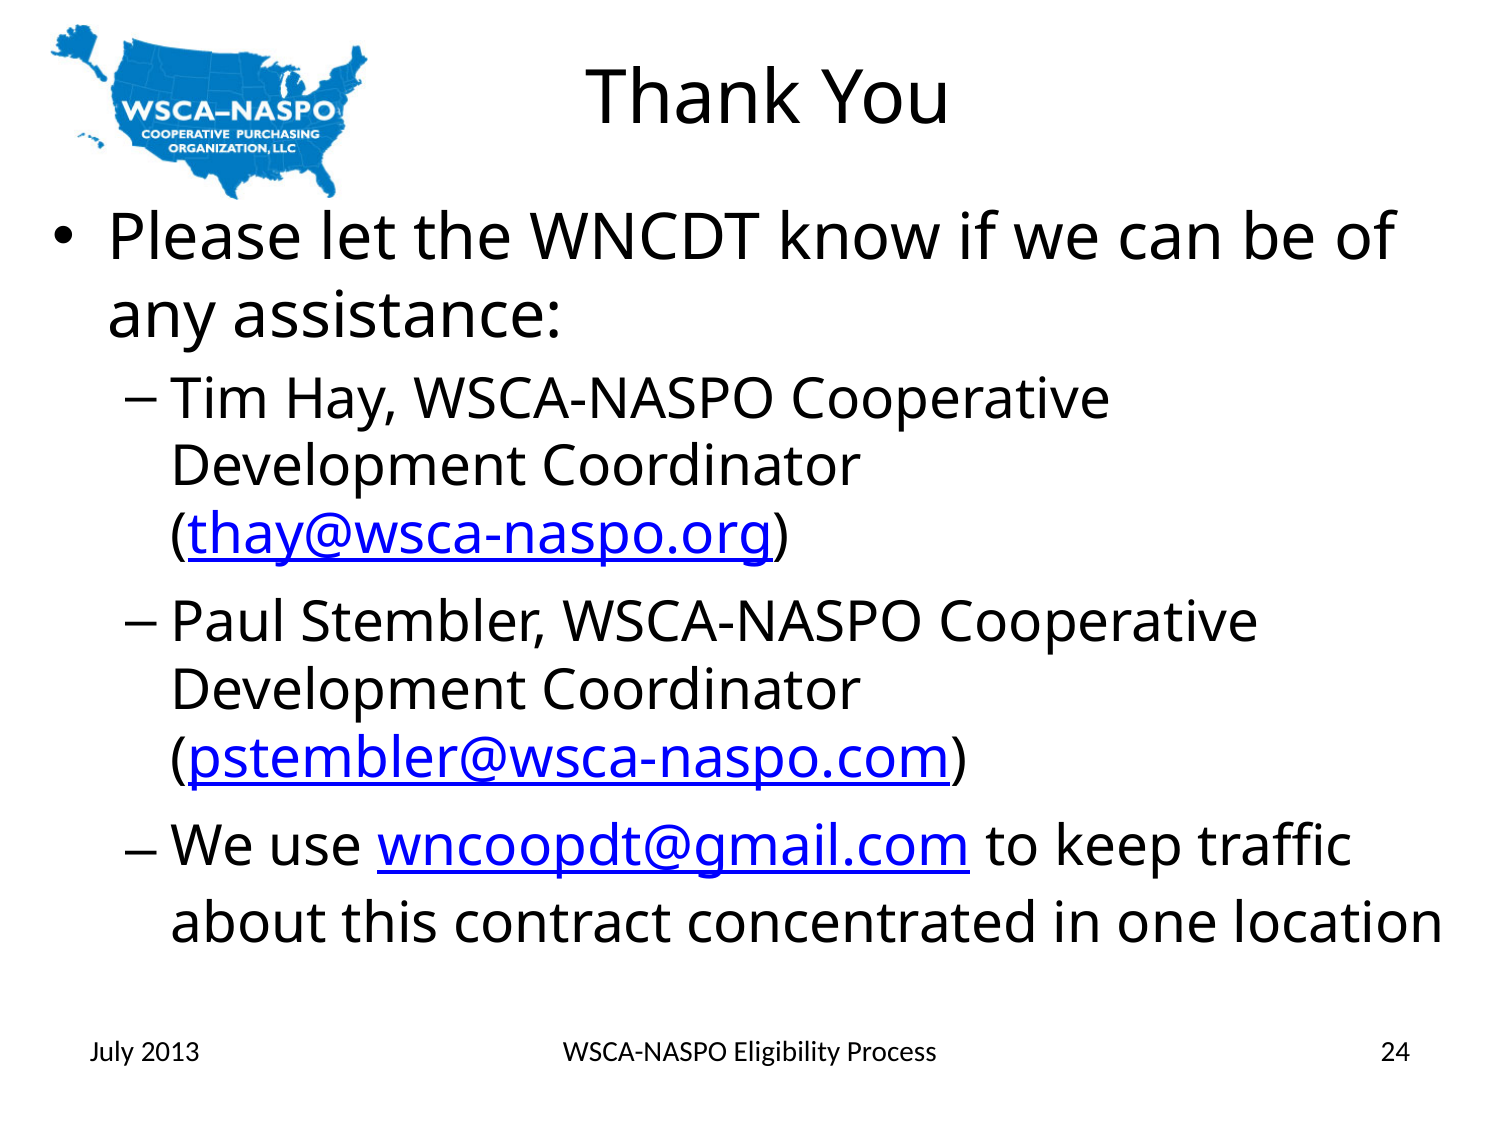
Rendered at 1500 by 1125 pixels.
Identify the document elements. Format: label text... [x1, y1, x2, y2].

picture [49, 24, 368, 201]
text_box WSCA-NASPO Eligibility Process [512, 1024, 988, 1103]
text_box 24 [1074, 1024, 1425, 1103]
title Thank You [425, 0, 1113, 187]
list Please let the WNCDT know if we can be of any assistance: Tim Hay, WSCA-NASPO Cooperative Development Coordinator (thay@wsca-naspo.org) Paul Stembler, WSCA-NASPO Cooperative Development Coordinator (pstembler@wsca-naspo.com) We use wncoopdt@gmail.com to keep traffic about this contract concentrated in one location [37, 187, 1463, 1013]
text_box July 2013 [75, 1024, 425, 1103]
